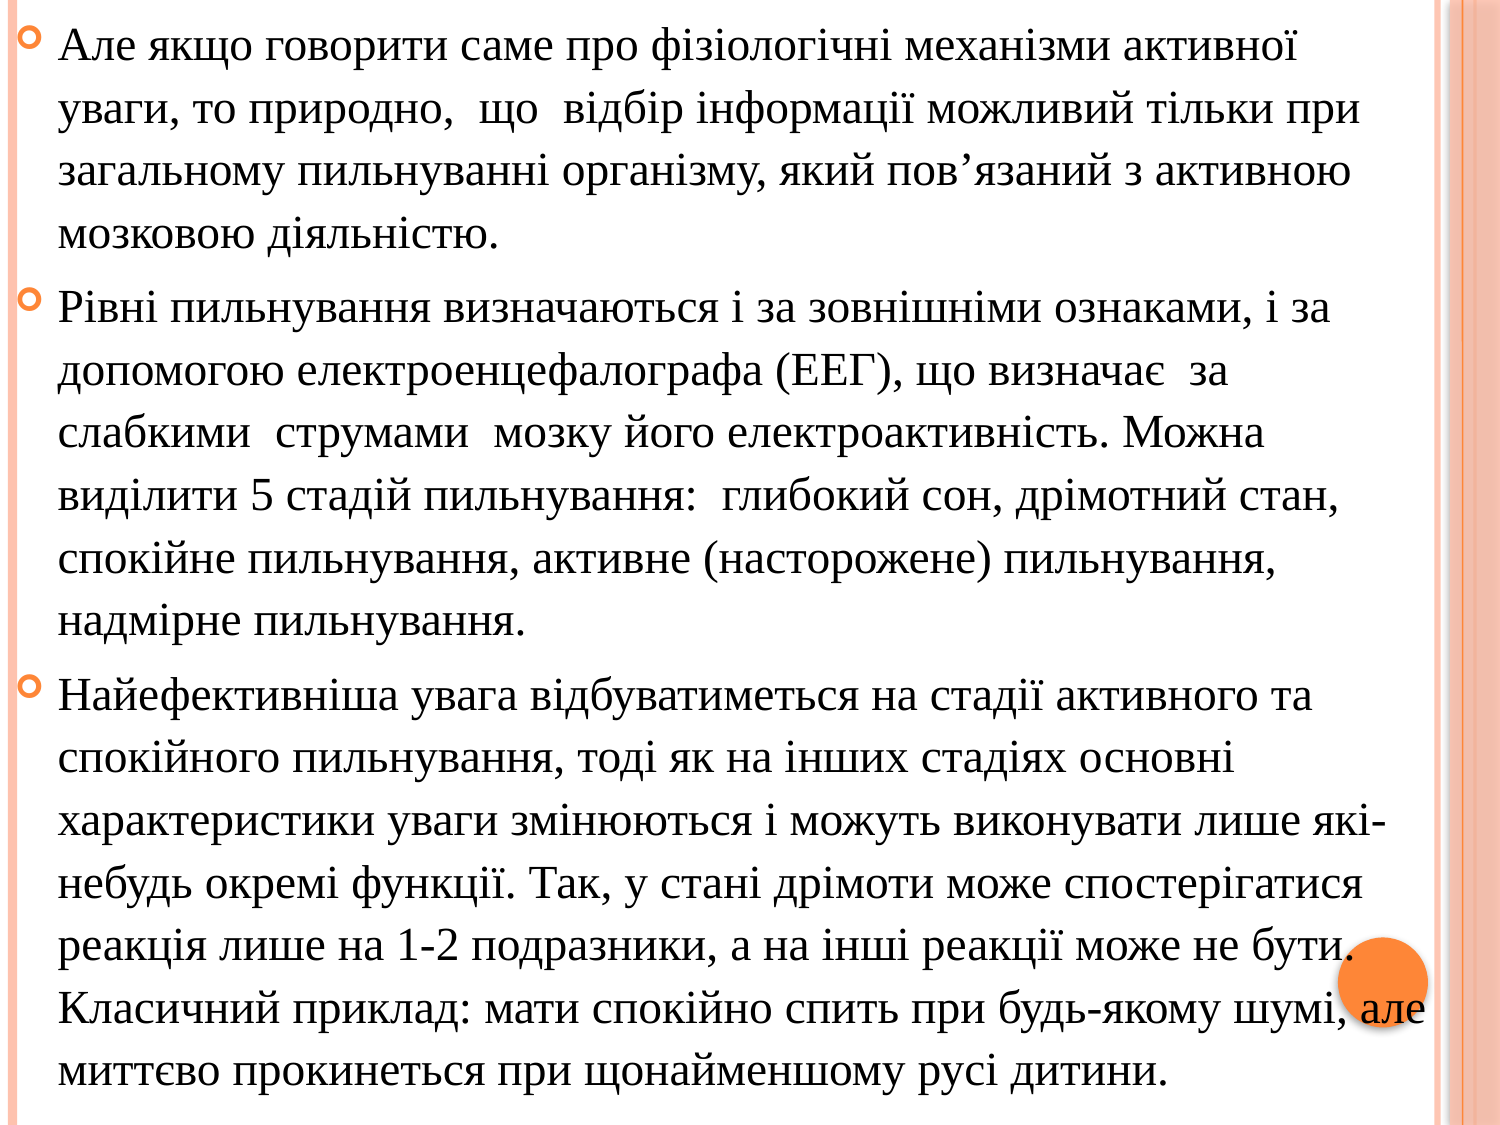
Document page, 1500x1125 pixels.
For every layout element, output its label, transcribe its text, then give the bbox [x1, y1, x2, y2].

list Але якщо говорити саме про фізіологічні механізми активної уваги, то природно, що відбір інформації можливий тільки при загальному пильнуванні організму, який пов’язаний з активною мозковою діяльністю. Рівні пильнування визначаються і за зовнішніми ознаками, і за допомогою електроенцефалографа (ЕЕГ), що визначає за слабкими струмами мозку його електроактивність. Можна виділити 5 стадій пильнування: глибокий сон, дрімотний стан, спокійне пильнування, активне (насторожене) пильнування, надмірне пильнування. Найефективніша увага відбуватиметься на стадії активного та спокійного пильнування, тоді як на інших стадіях основні характеристики уваги змінюються і можуть виконувати лише які-небудь окремі функції. Так, у стані дрімоти може спостерігатися реакція лише на 1-2 подразники, а на інші реакції може не бути. Класичний приклад: мати спокійно спить при будь-якому шумі, але миттєво прокинеться при щонайменшому русі дитини. [0, 0, 1447, 1125]
